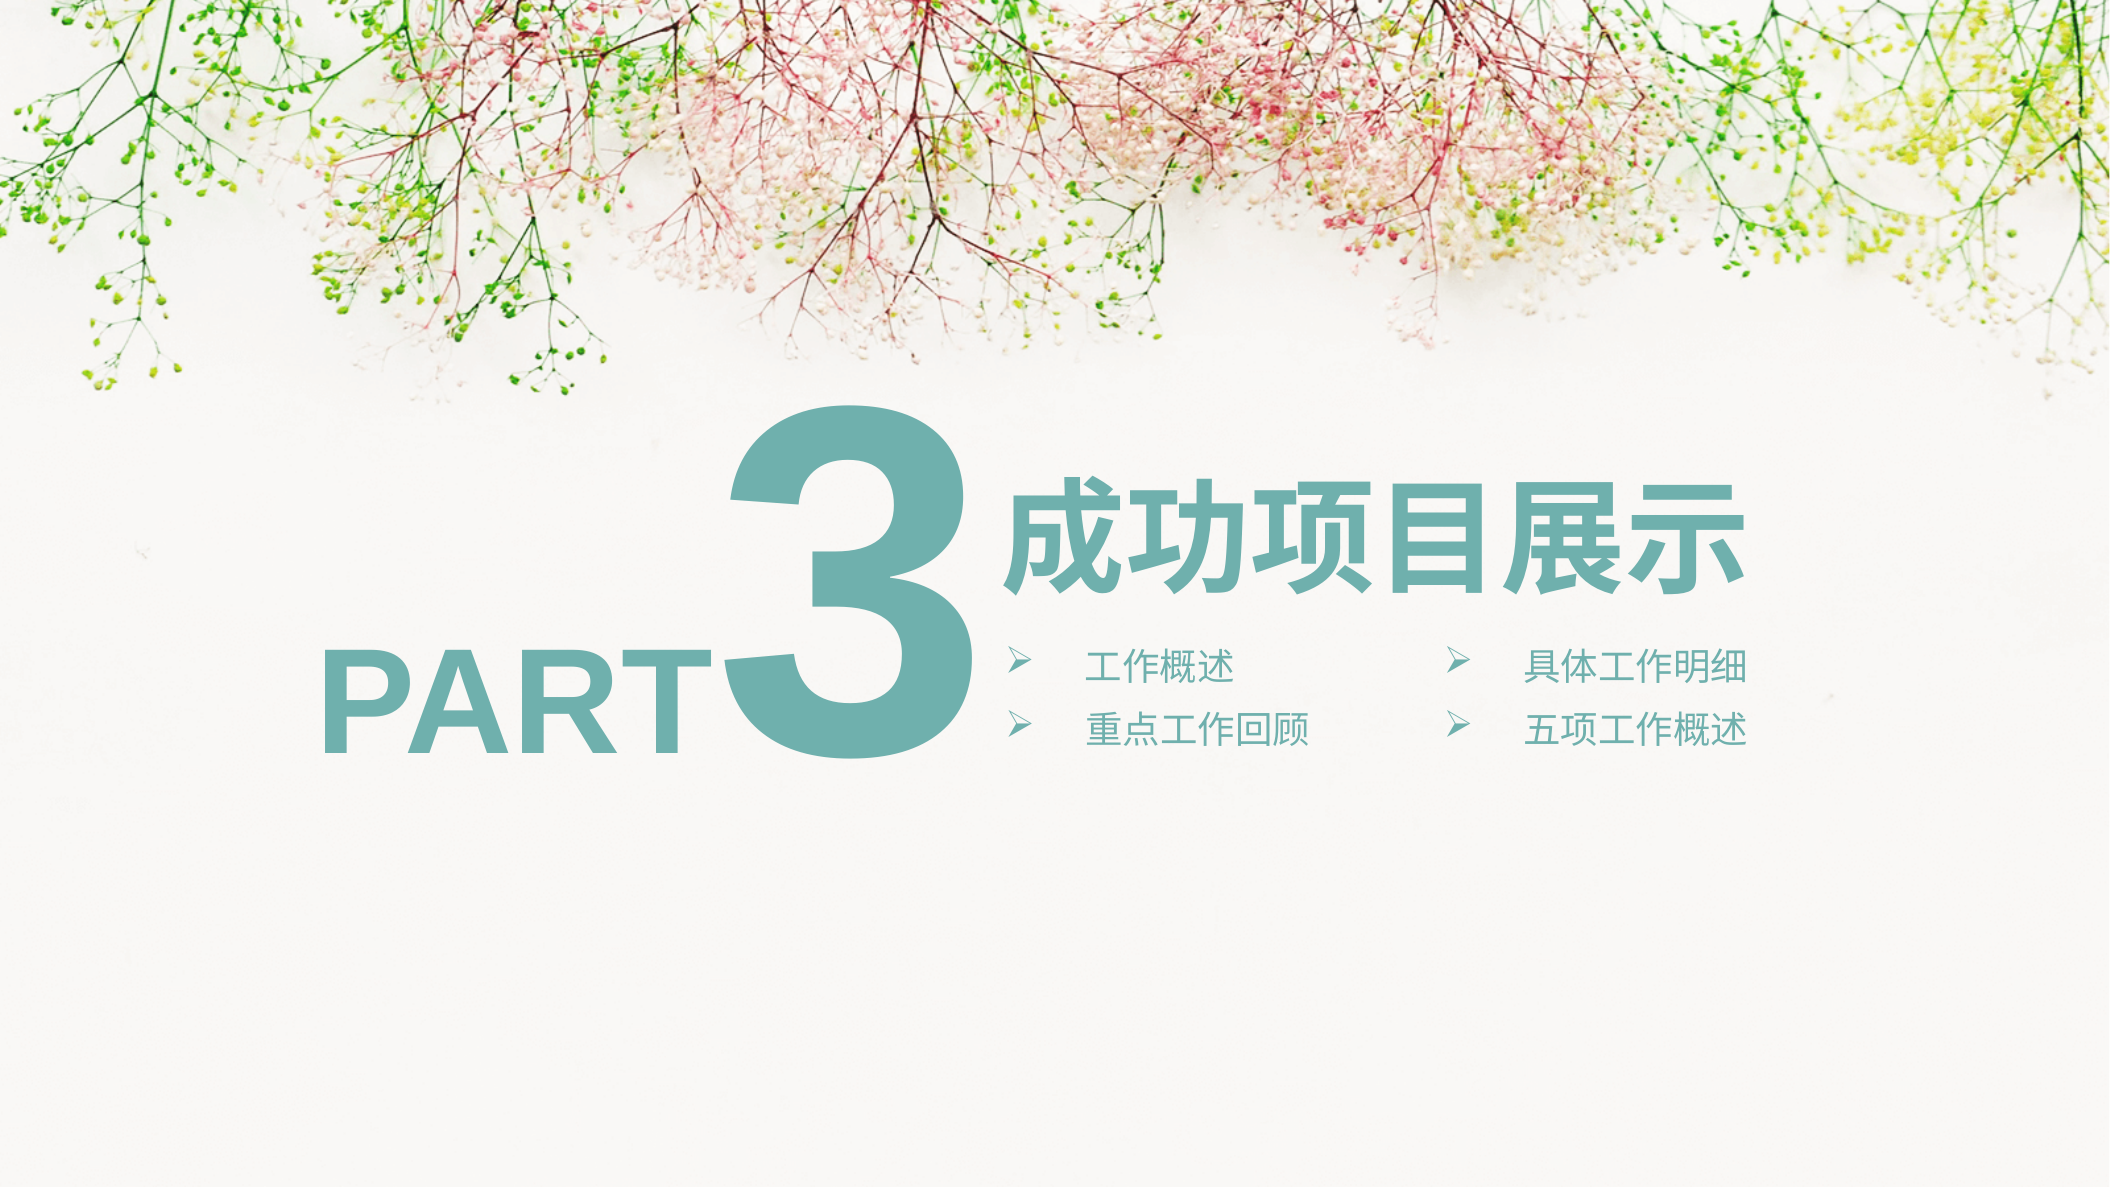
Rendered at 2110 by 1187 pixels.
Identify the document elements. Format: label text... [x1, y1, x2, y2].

text_box 重点工作回顾 [990, 698, 1325, 759]
text_box 五项工作概述 [1428, 698, 1764, 759]
text_box 具体工作明细 [1428, 635, 1764, 695]
text_box 成功项目展示 [985, 451, 1799, 617]
text_box [0, 0, 2110, 1187]
text_box PART3 [301, 248, 1005, 861]
text_box 工作概述 [990, 635, 1250, 695]
